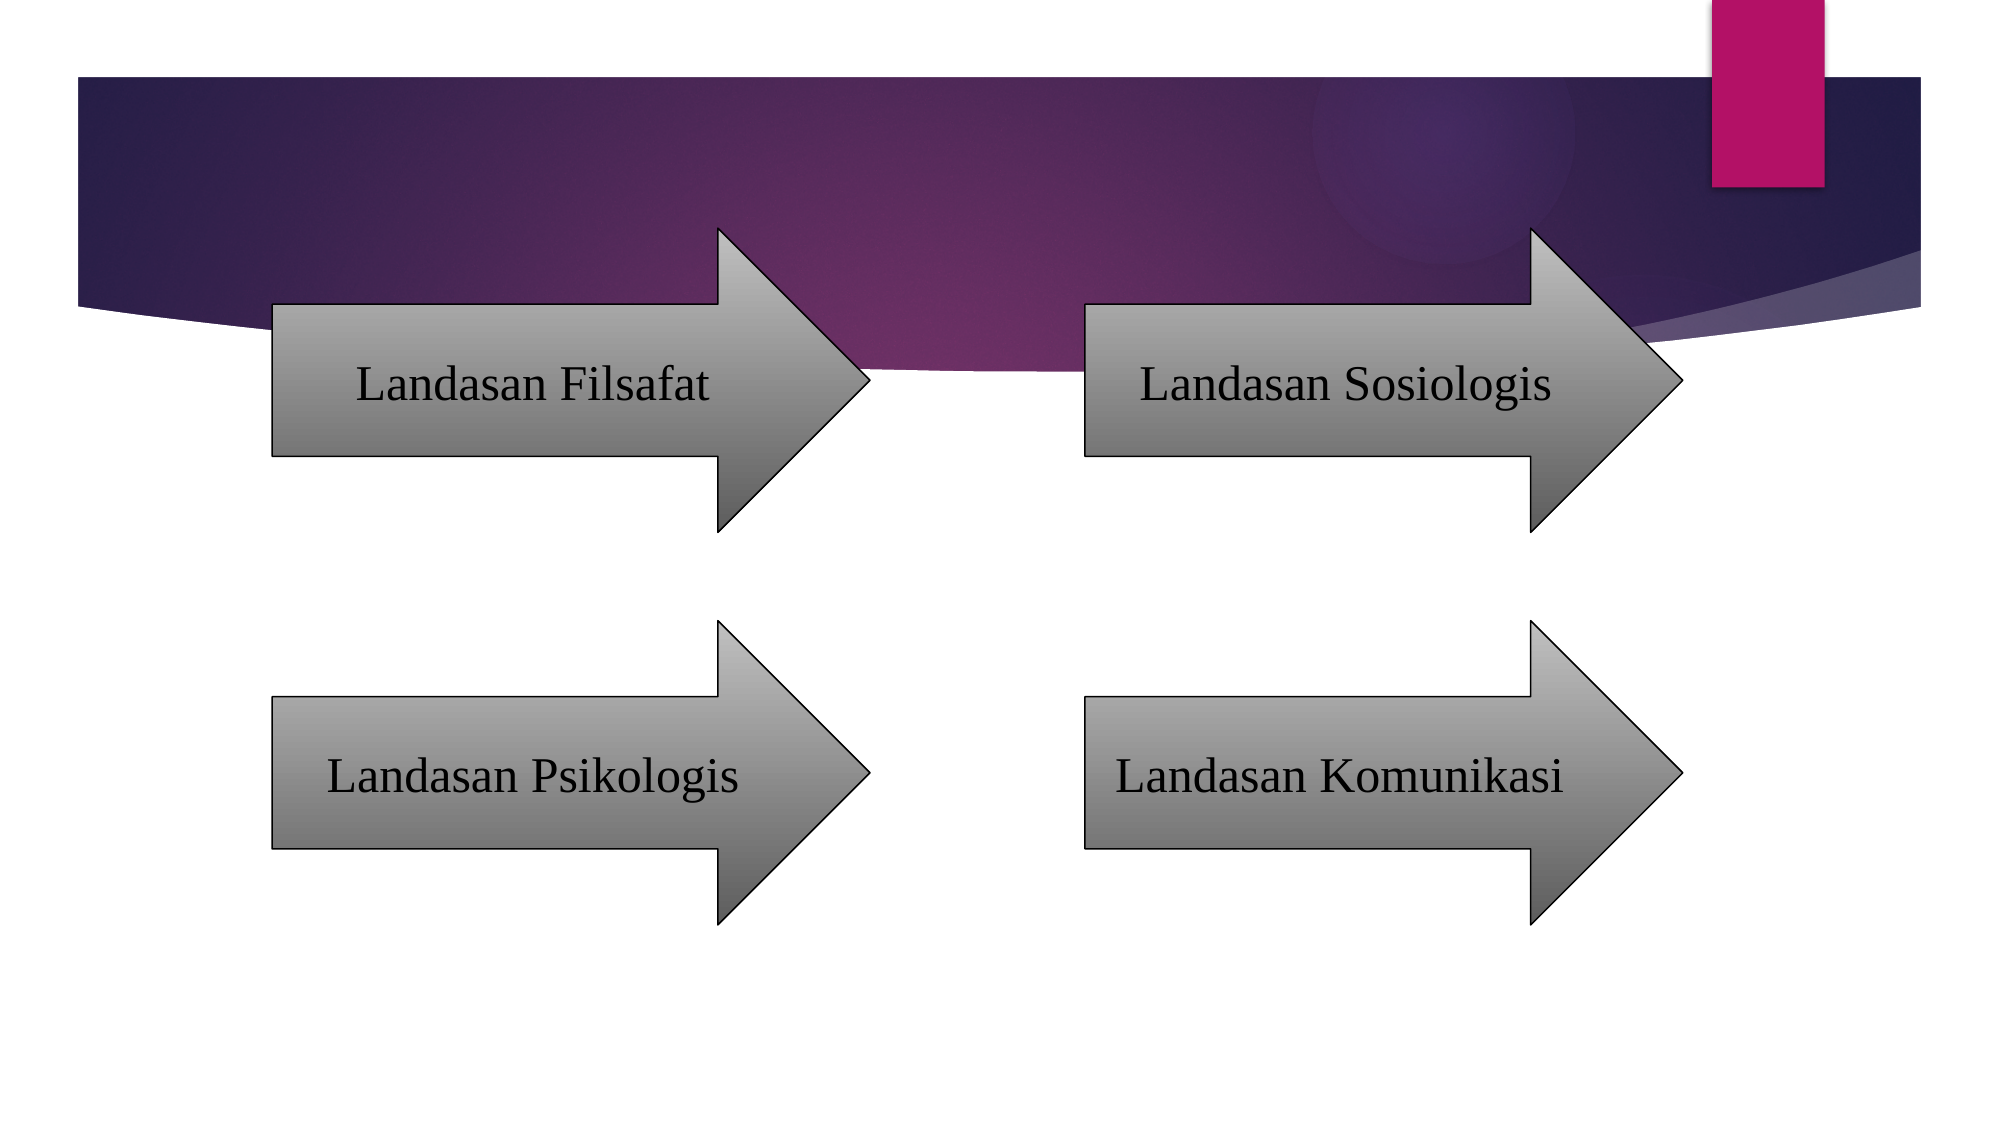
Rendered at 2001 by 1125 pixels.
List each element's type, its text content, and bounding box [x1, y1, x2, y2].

text_box Landasan Filsafat [271, 227, 871, 534]
text_box Landasan Sosiologis [1084, 227, 1684, 534]
text_box Landasan Komunikasi [1084, 619, 1684, 926]
text_box Landasan Psikologis [271, 619, 871, 926]
